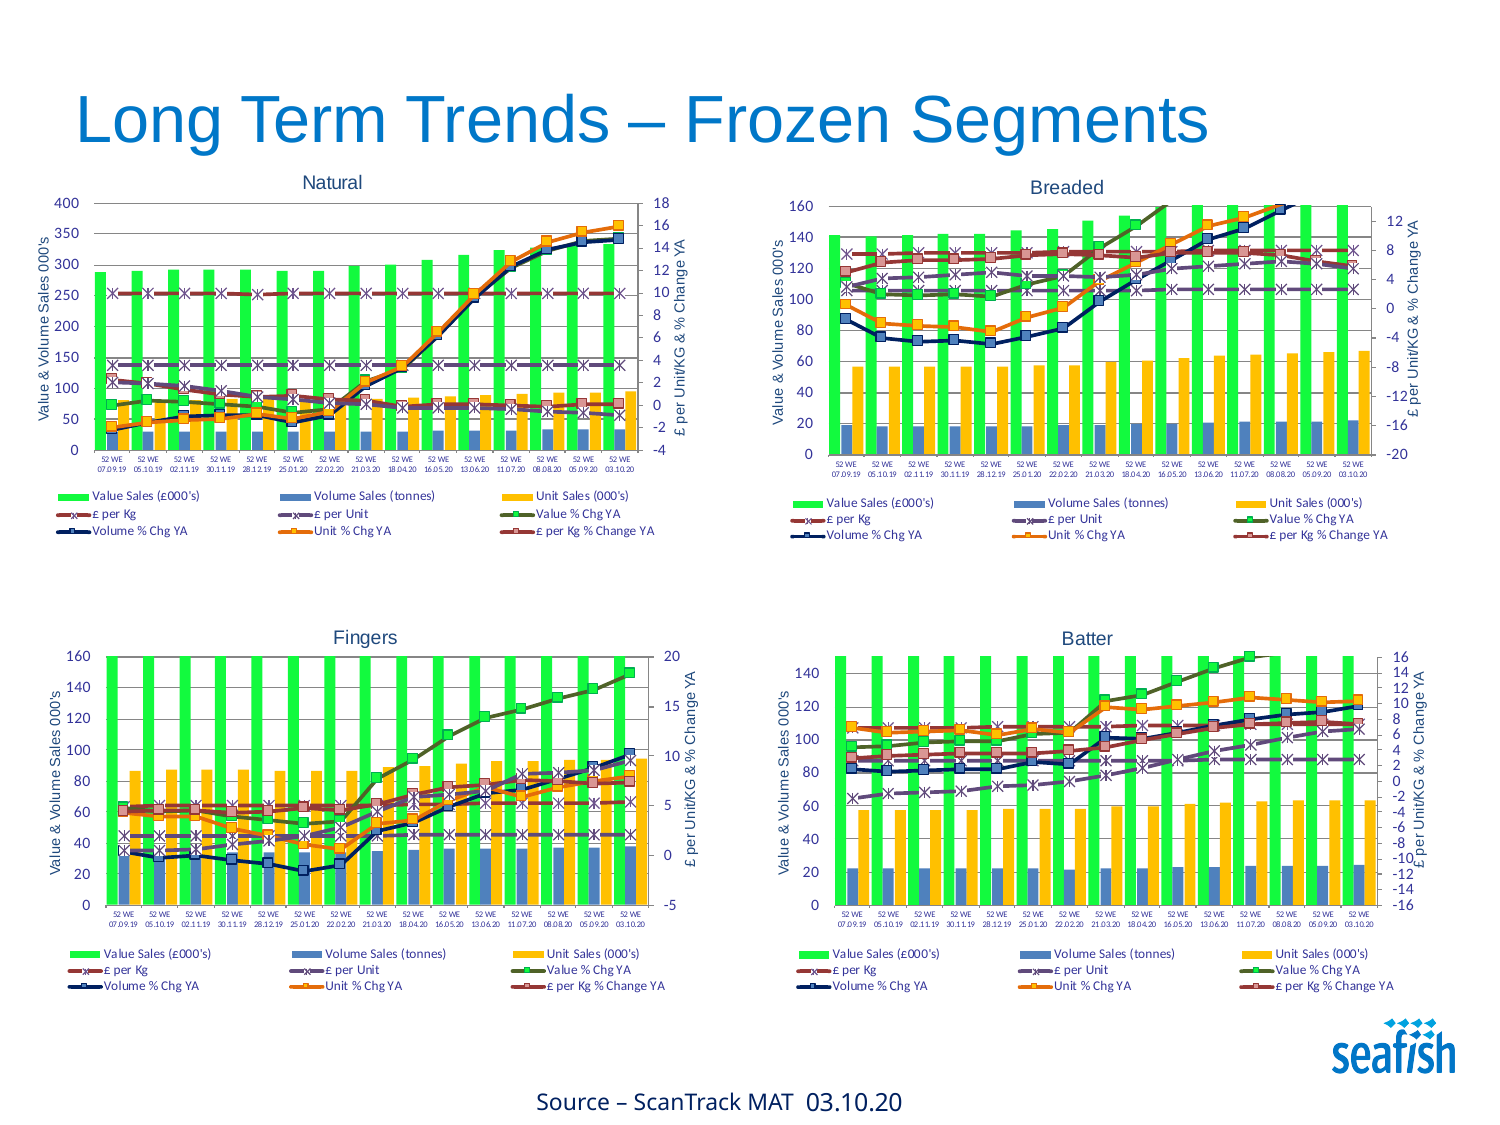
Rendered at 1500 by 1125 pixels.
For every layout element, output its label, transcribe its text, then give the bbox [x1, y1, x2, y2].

picture [28, 619, 710, 1016]
picture [1332, 1018, 1455, 1074]
picture [756, 619, 1438, 1016]
text_box Source – ScanTrack MAT [508, 1079, 823, 1123]
picture [1407, 1018, 1417, 1022]
picture [733, 1081, 974, 1115]
title Long Term Trends – Frozen Segments [60, 45, 1437, 187]
picture [751, 169, 1432, 566]
picture [16, 165, 699, 563]
